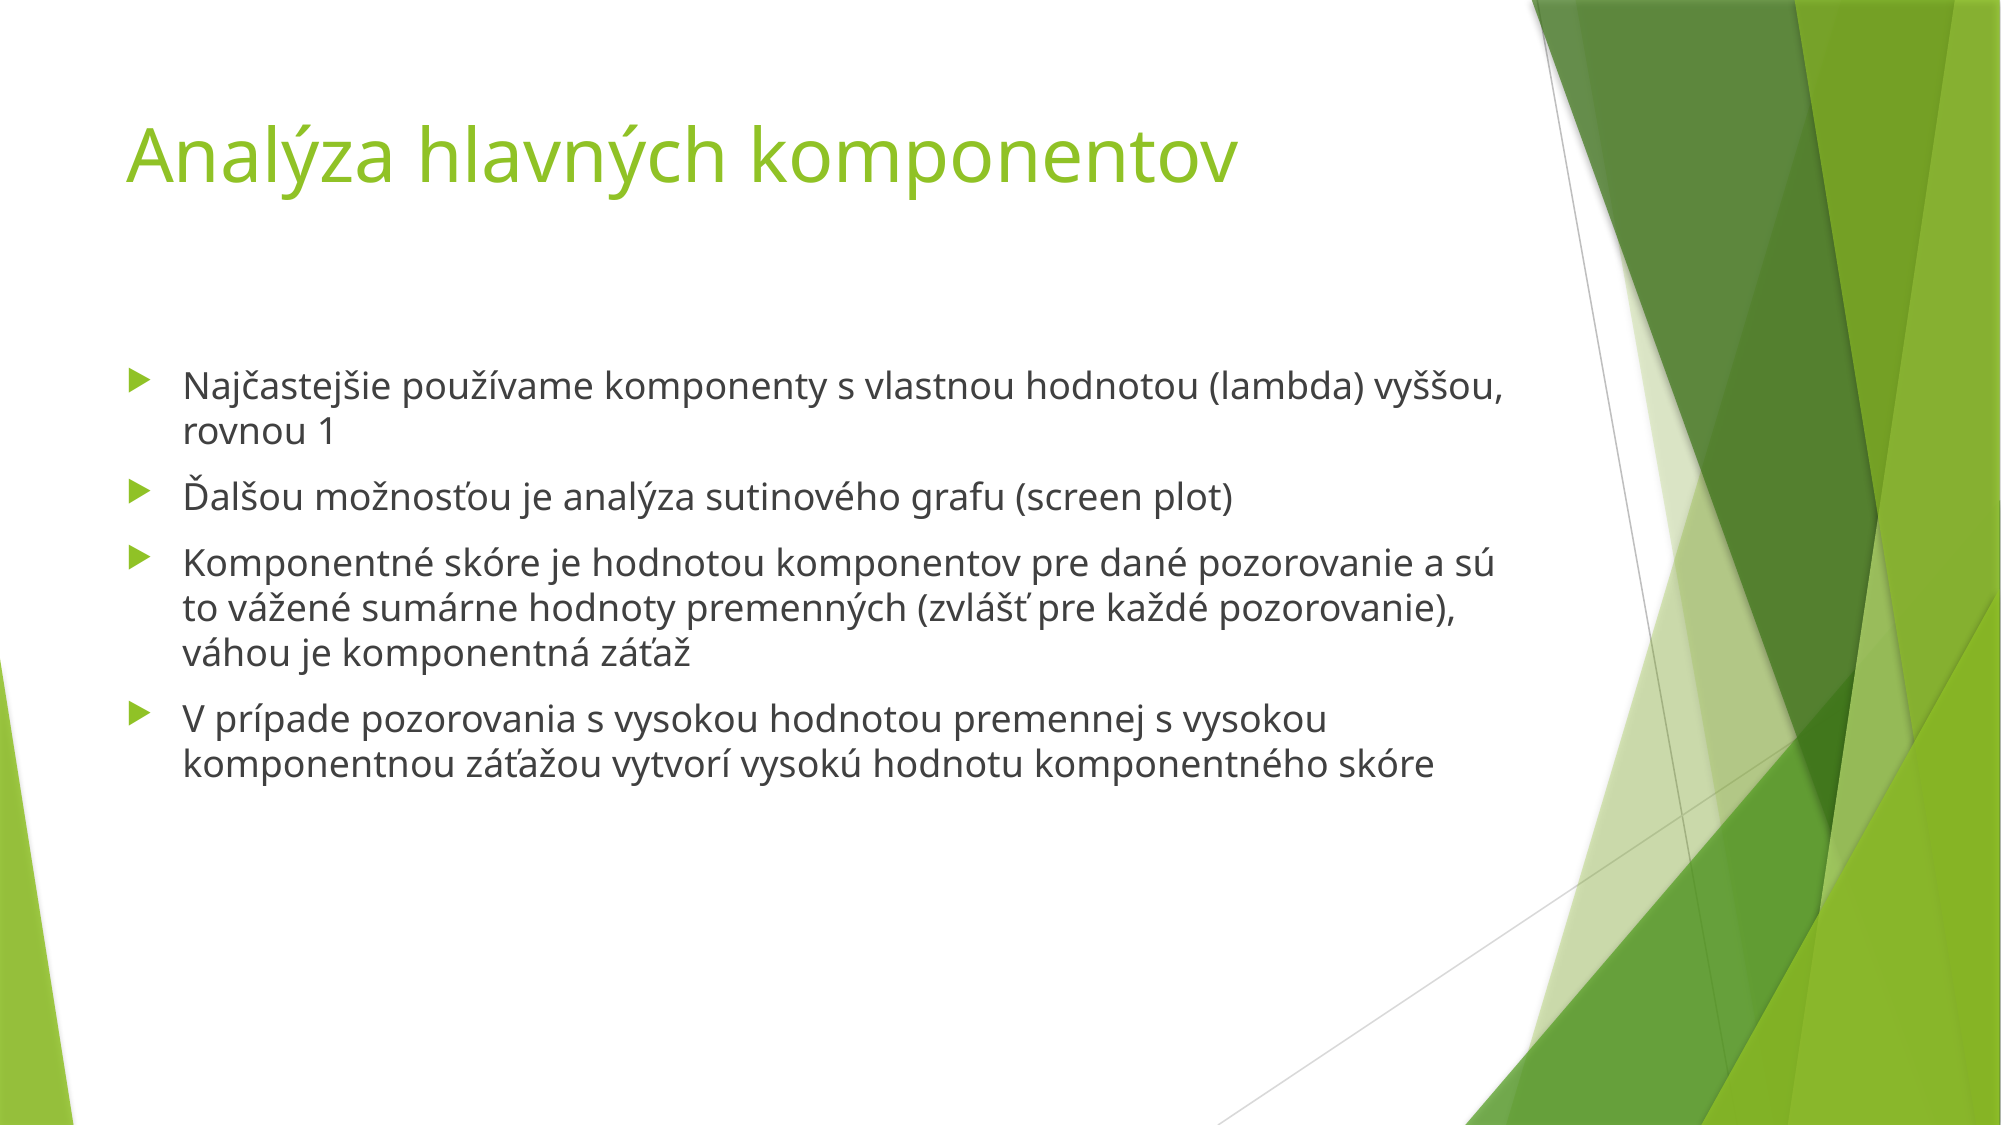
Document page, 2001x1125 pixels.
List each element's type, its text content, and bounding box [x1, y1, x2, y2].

title Analýza hlavných komponentov [111, 99, 1522, 317]
list Najčastejšie používame komponenty s vlastnou hodnotou (lambda) vyššou, rovnou 1 Ďalšou možnosťou je analýza sutinového grafu (screen plot) Komponentné skóre je hodnotou komponentov pre dané pozorovanie a sú to vážené sumárne hodnoty premenných (zvlášť pre každé pozorovanie), váhou je komponentná záťaž V prípade pozorovania s vysokou hodnotou premennej s vysokou komponentnou záťažou vytvorí vysokú hodnotu komponentného skóre [111, 354, 1522, 992]
